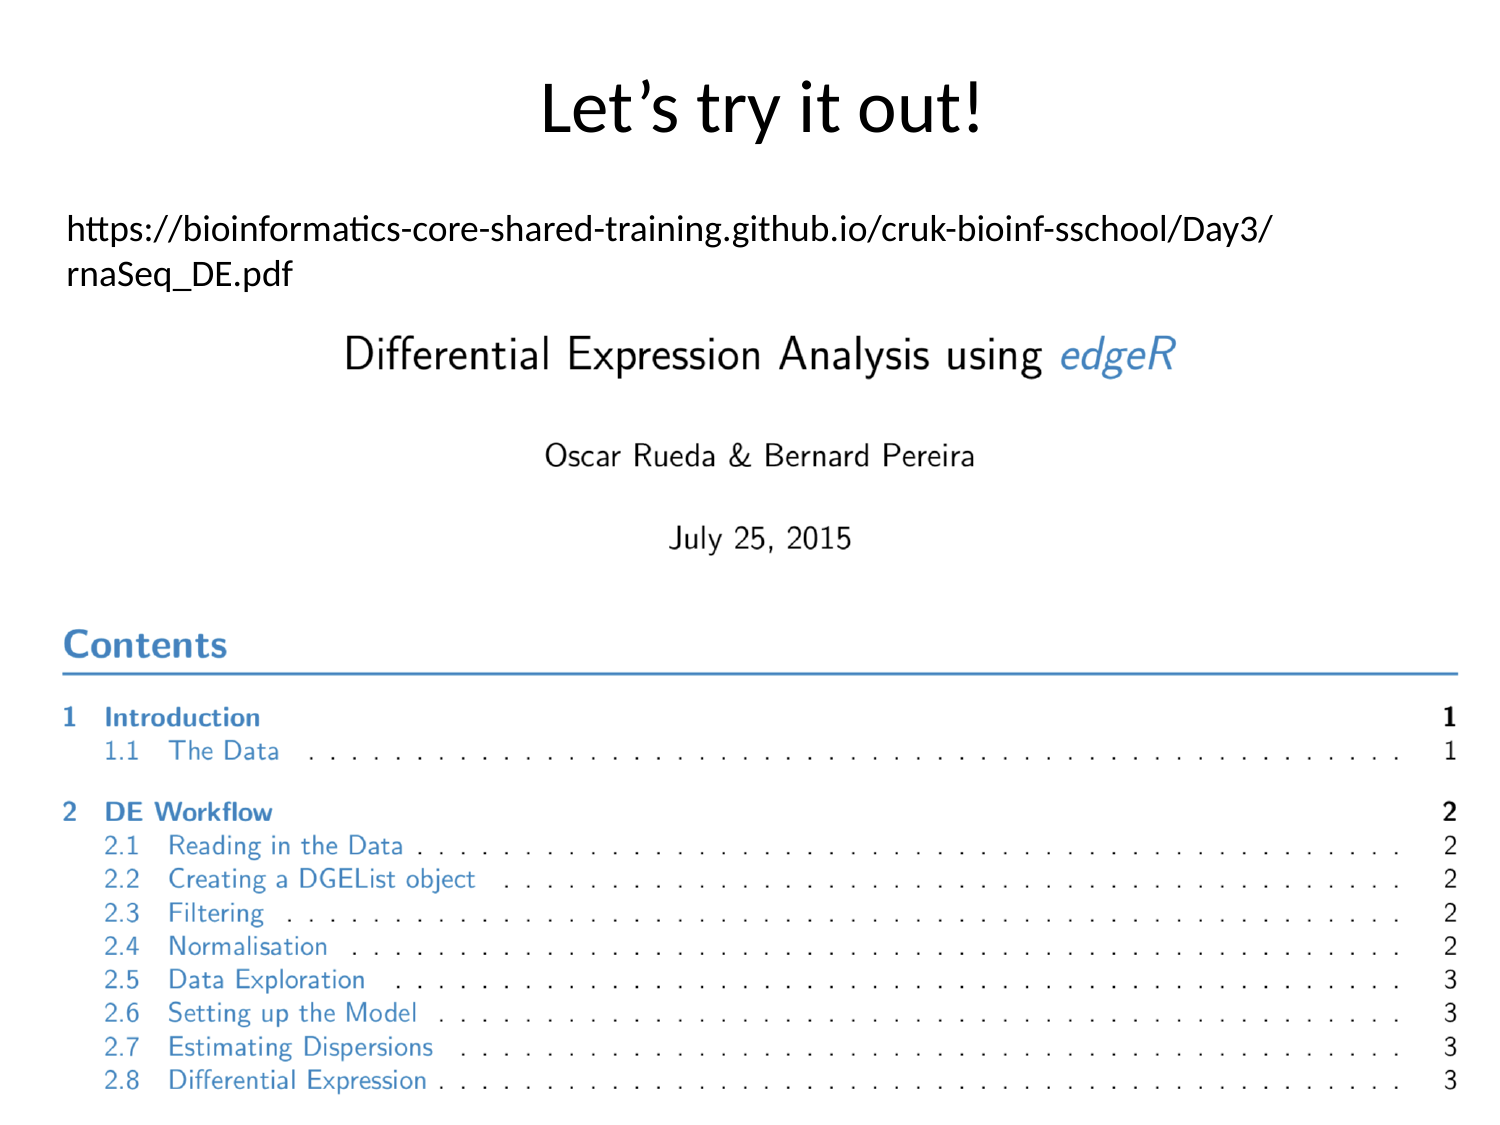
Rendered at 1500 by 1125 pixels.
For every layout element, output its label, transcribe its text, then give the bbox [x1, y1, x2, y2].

text_box Let’s try it out! [525, 50, 1002, 156]
picture [14, 304, 1500, 1125]
text_box https://bioinformatics-core-shared-training.github.io/cruk-bioinf-sschool/Day3/rnaSeq_DE.pdf [51, 196, 1472, 302]
